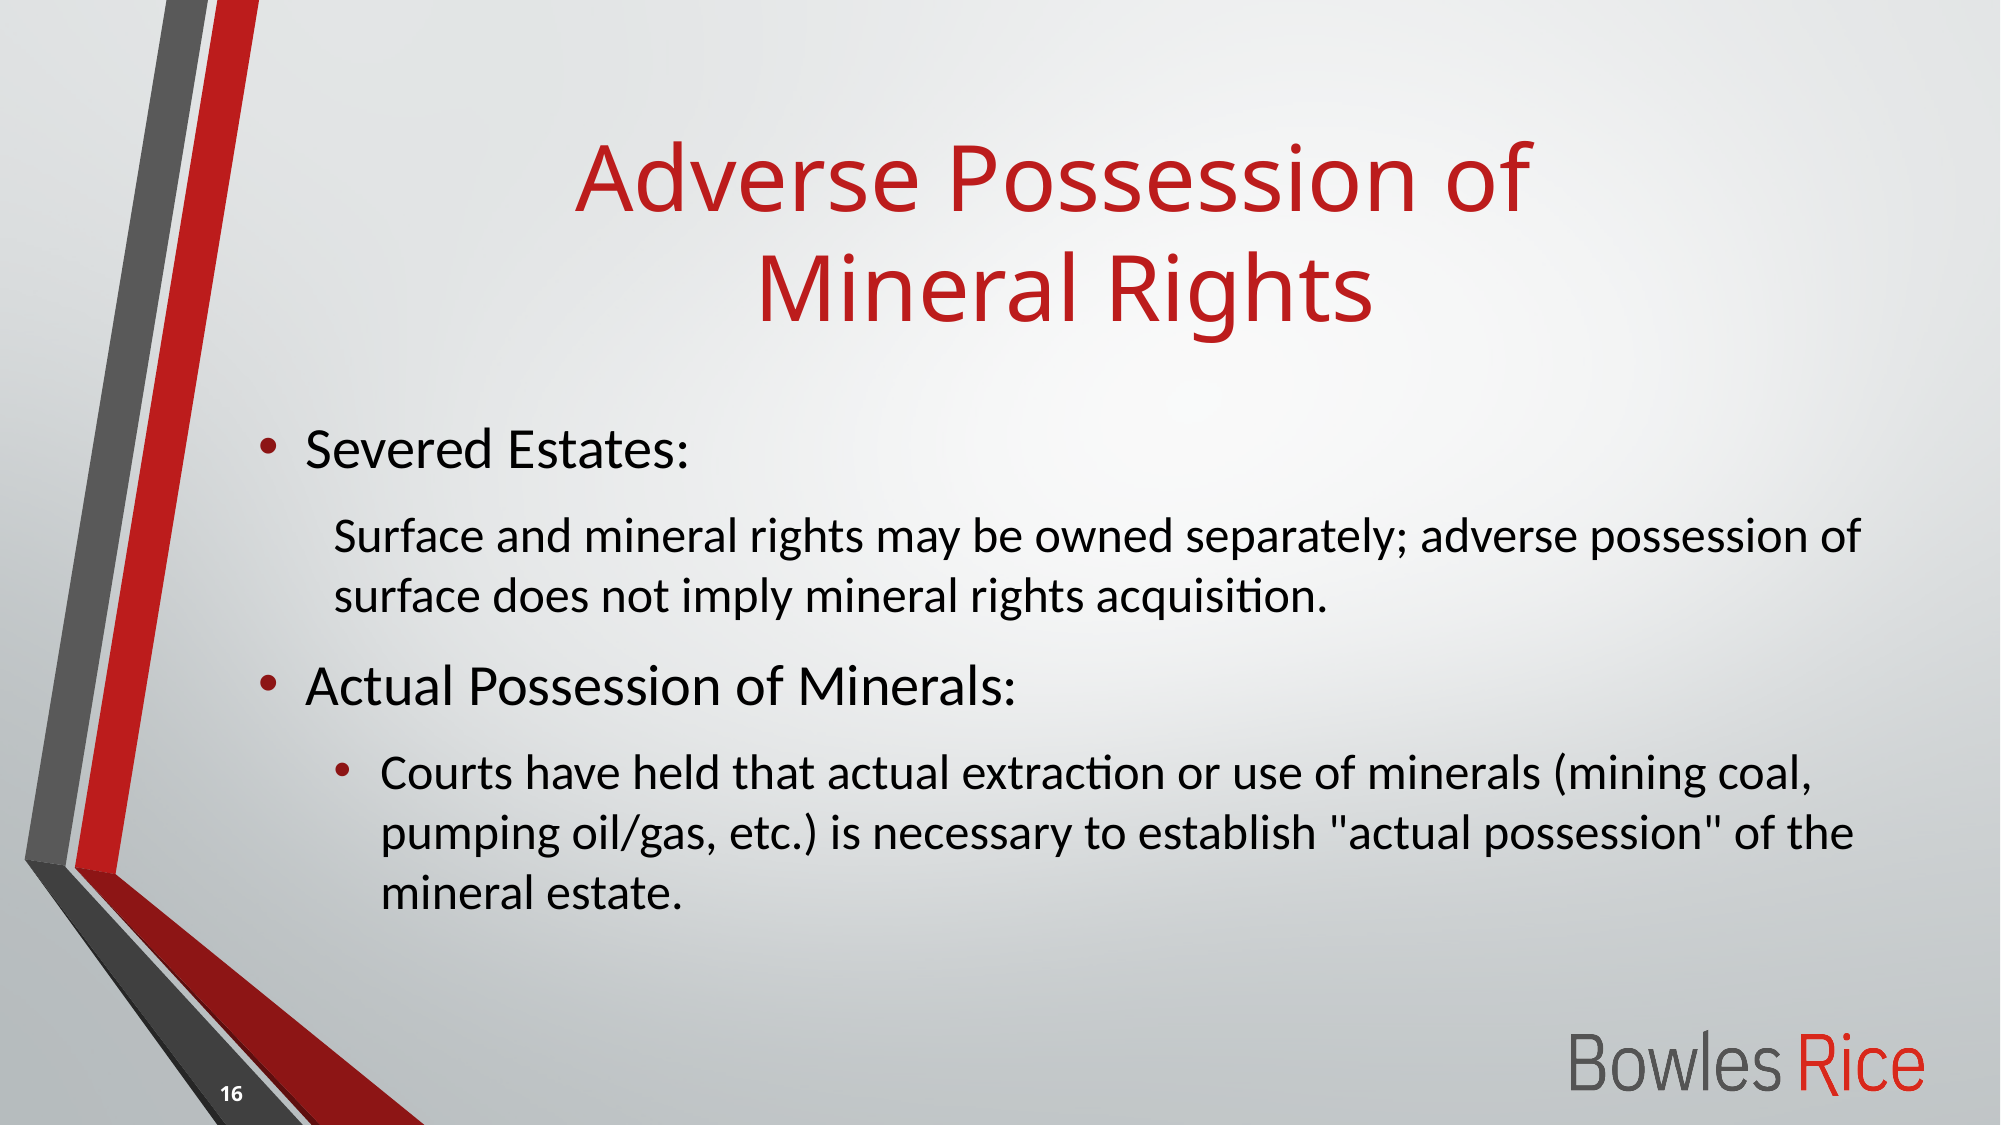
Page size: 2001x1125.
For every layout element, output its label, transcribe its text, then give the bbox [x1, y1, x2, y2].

slide_number 16 [167, 1064, 259, 1125]
list Severed Estates: Surface and mineral rights may be owned separately; adverse possession of surface does not imply mineral rights acquisition. Actual Possession of Minerals: Courts have held that actual extraction or use of minerals (mining coal, pumping oil/gas, etc.) is necessary to establish "actual possession" of the mineral estate. [243, 402, 1887, 950]
picture [1568, 1027, 1926, 1098]
title Adverse Possession of Mineral Rights [243, 112, 1887, 400]
